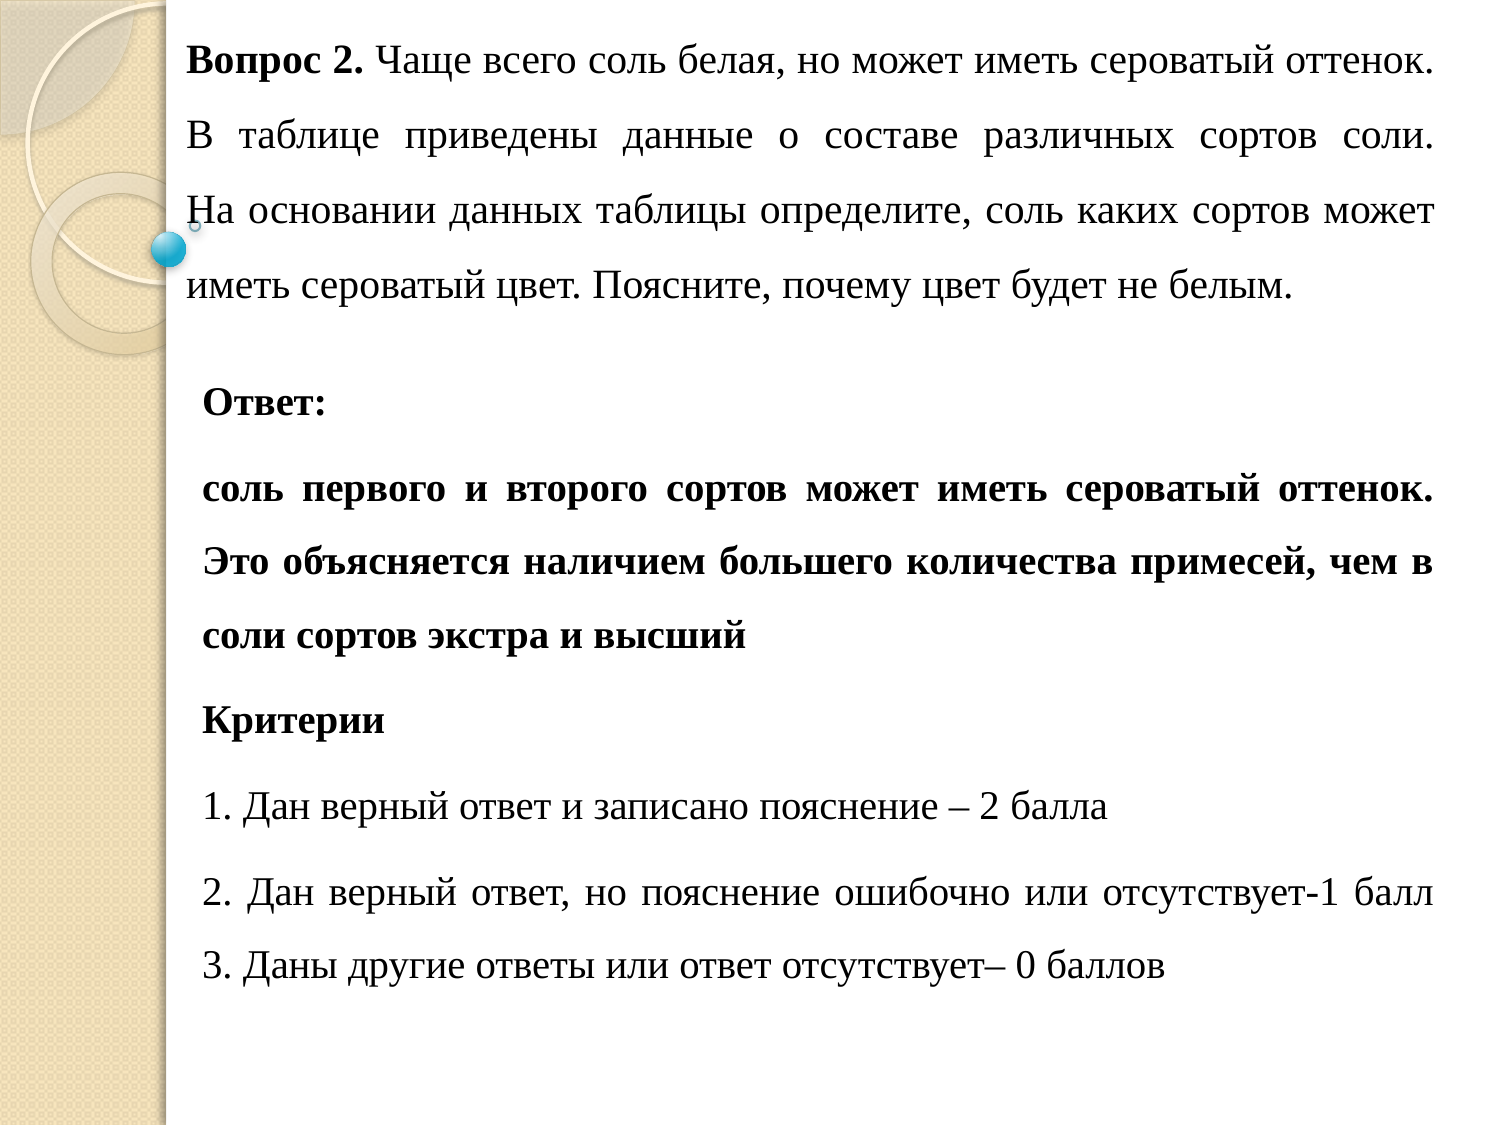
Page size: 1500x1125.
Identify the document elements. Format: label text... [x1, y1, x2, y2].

title Вопрос 2. Чаще всего соль белая, но может иметь сероватый оттенок. В таблице приведены данные о составе различных сортов соли. На основании данных таблицы определите, соль каких сортов может иметь сероватый цвет. Поясните, почему цвет будет не белым. [171, 30, 1450, 315]
subtitle Ответ: соль первого и второго сортов может иметь сероватый оттенок. Это объясняется наличием большего количества примесей, чем в соли сортов экстра и высший Критерии 1. Дан верный ответ и записано пояснение – 2 балла 2. Дан верный ответ, но пояснение ошибочно или отсутствует-1 балл 3. Даны другие ответы или ответ отсутствует– 0 баллов [183, 349, 1450, 1000]
